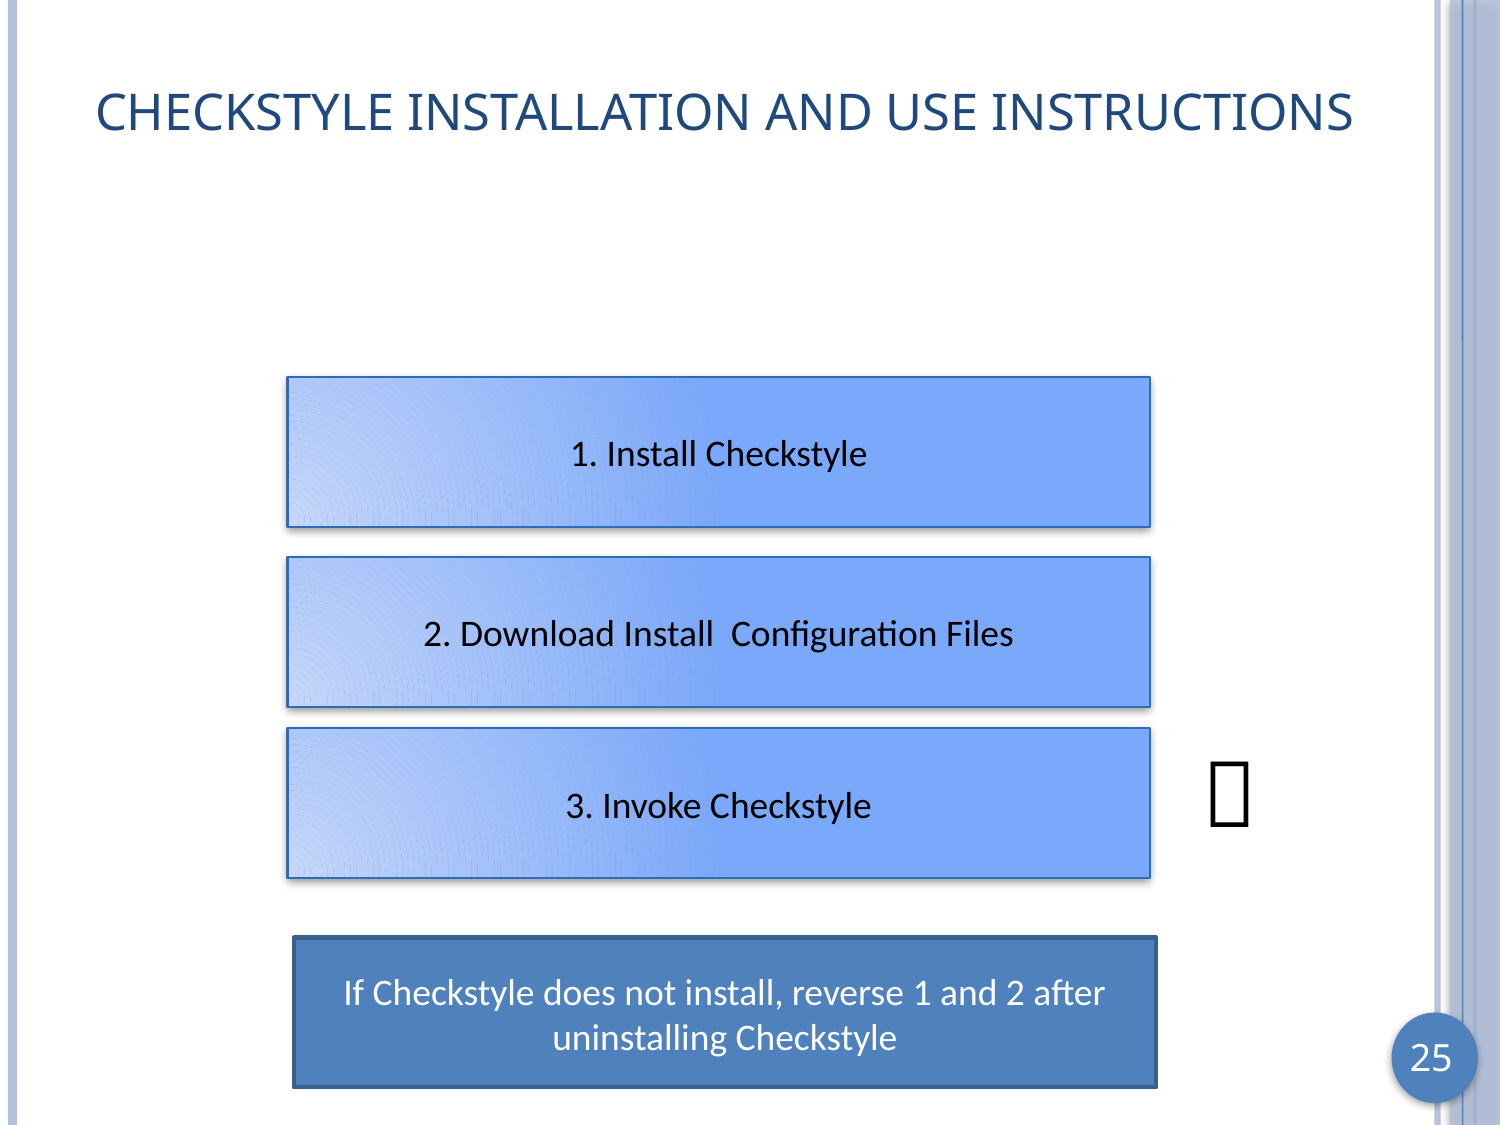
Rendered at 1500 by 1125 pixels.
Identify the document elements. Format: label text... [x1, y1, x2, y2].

title Checkstyle Installation and Use Instructions [75, 45, 1375, 175]
text_box 1. Install Checkstyle [286, 376, 1151, 528]
text_box If Checkstyle does not install, reverse 1 and 2 after uninstalling Checkstyle [292, 935, 1158, 1089]
text_box 3. Invoke Checkstyle [286, 727, 1151, 879]
text_box 2. Download Install Configuration Files [286, 556, 1151, 708]
text_box  [1187, 728, 1263, 853]
